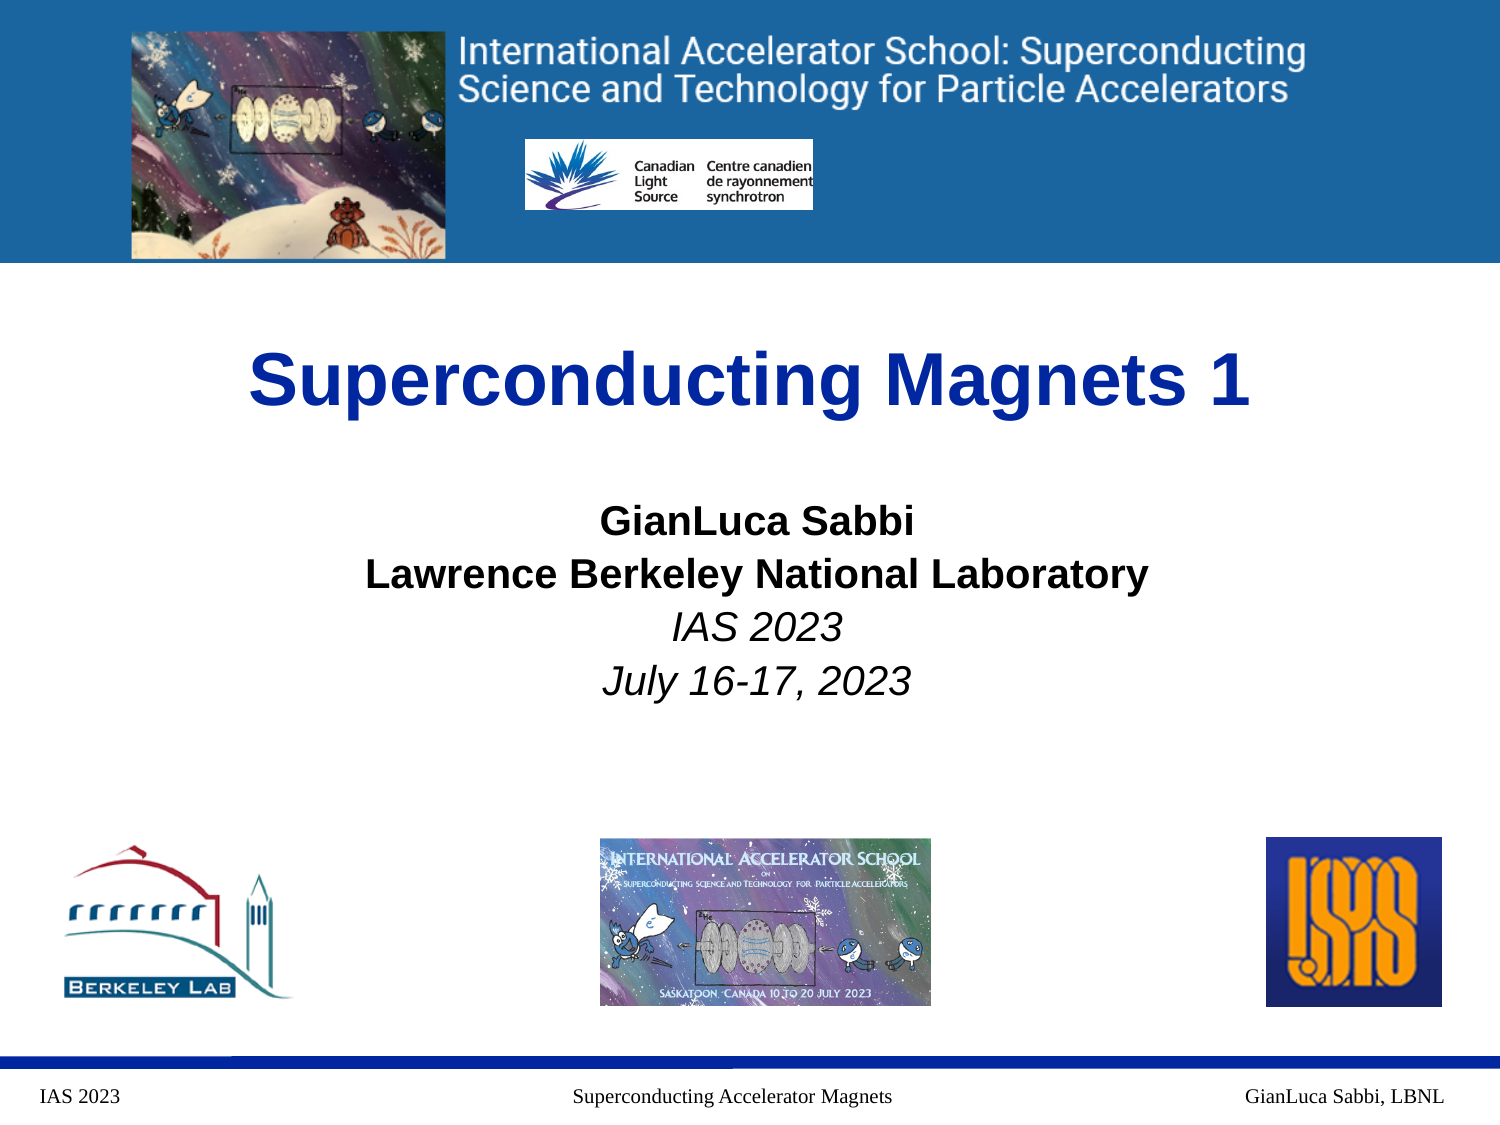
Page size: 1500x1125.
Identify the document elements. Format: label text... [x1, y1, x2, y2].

picture [599, 838, 931, 1006]
subtitle GianLuca Sabbi Lawrence Berkeley National Laboratory IAS 2023 July 16-17, 2023 [232, 491, 1283, 730]
picture [59, 841, 302, 1012]
title Superconducting Magnets 1 [56, 272, 1444, 488]
picture [0, 0, 1500, 263]
picture [1266, 837, 1443, 1007]
